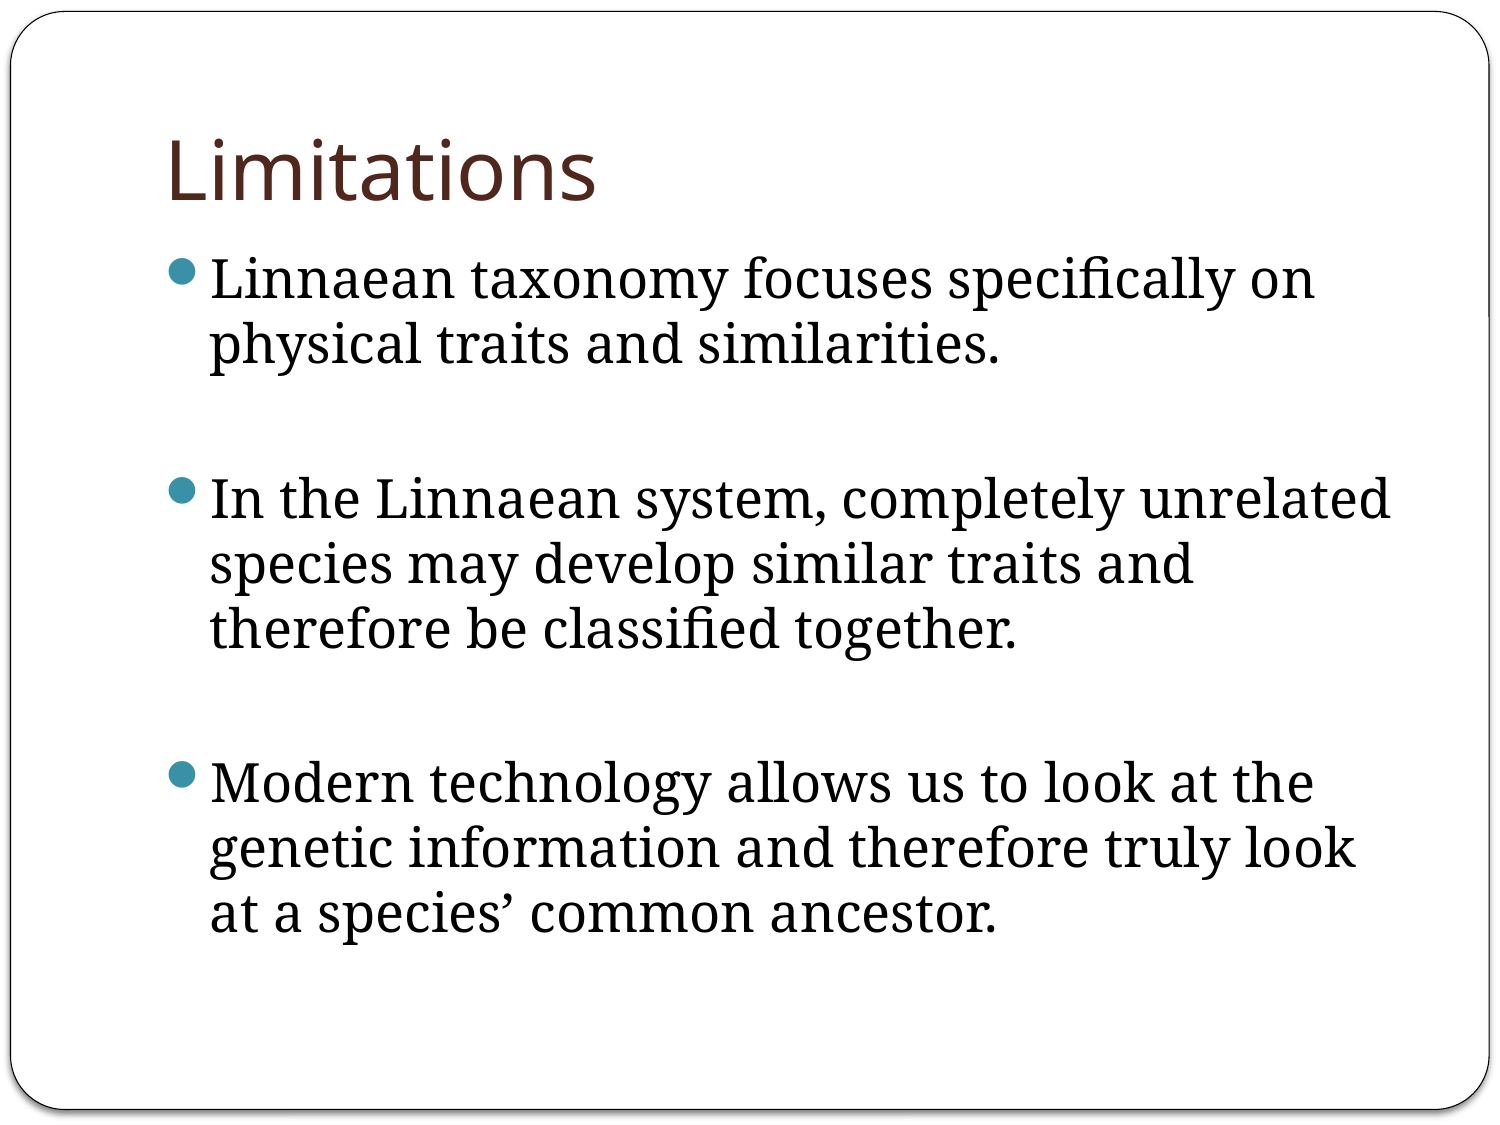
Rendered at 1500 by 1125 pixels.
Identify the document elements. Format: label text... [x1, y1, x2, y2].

title Limitations [150, 45, 1425, 233]
list Linnaean taxonomy focuses specifically on physical traits and similarities. In the Linnaean system, completely unrelated species may develop similar traits and therefore be classified together. Modern technology allows us to look at the genetic information and therefore truly look at a species’ common ancestor. [150, 237, 1425, 988]
